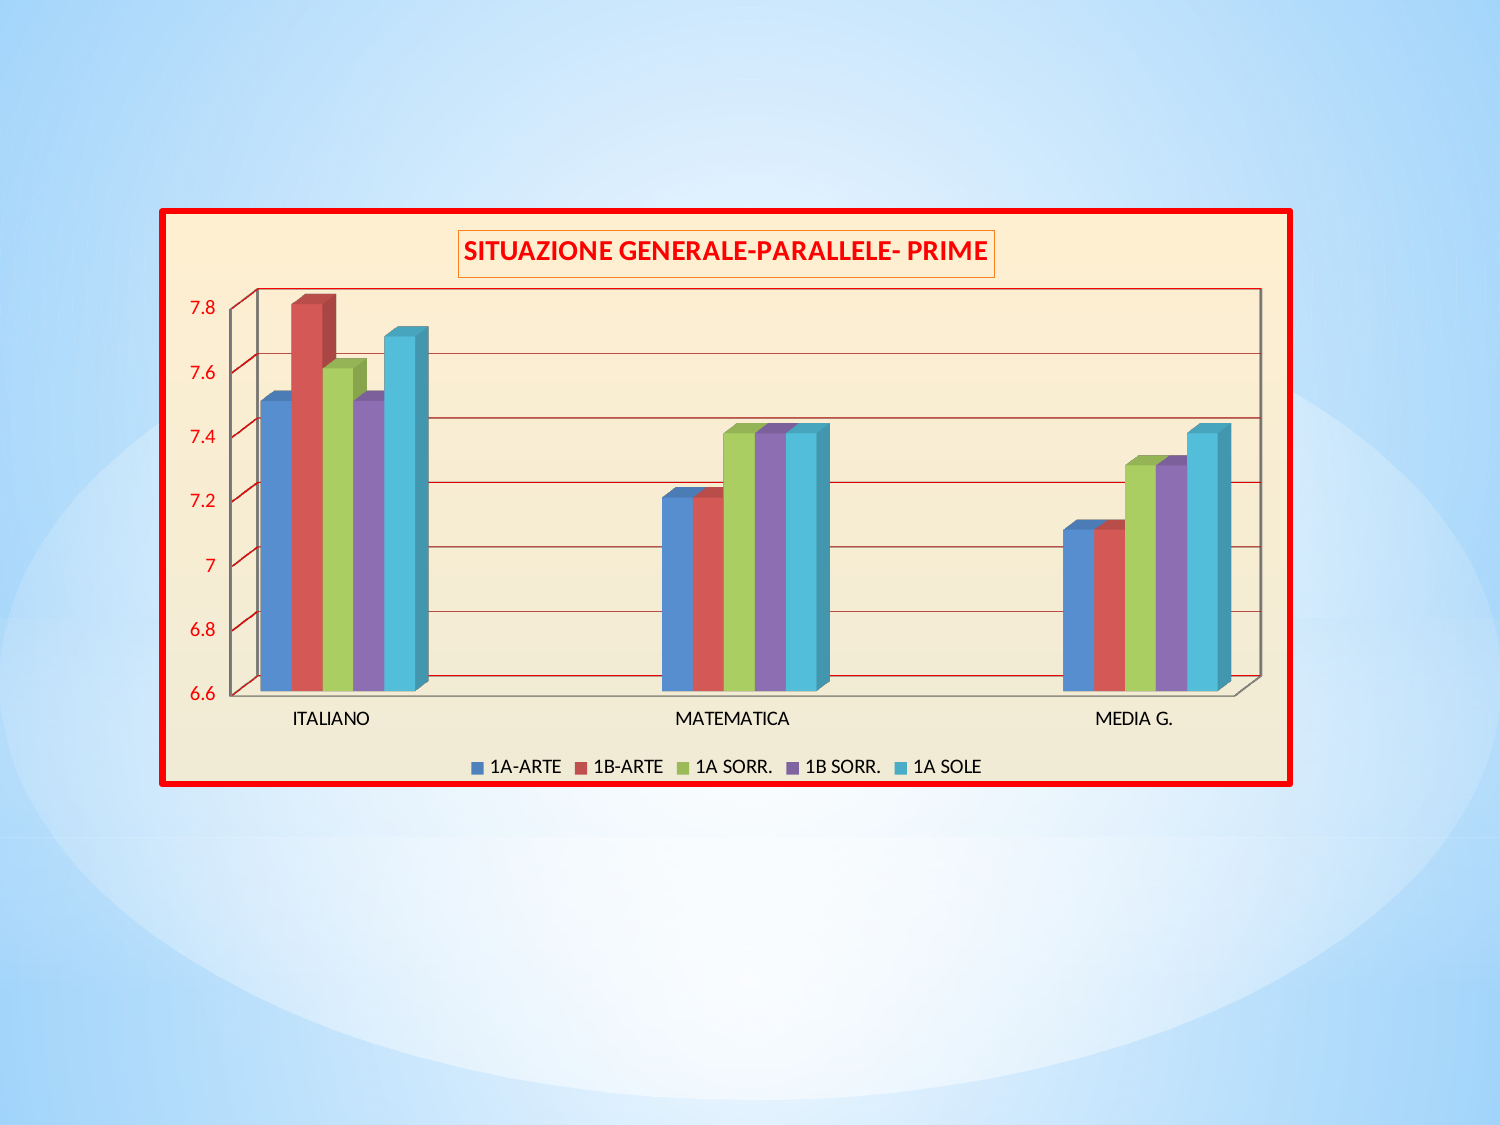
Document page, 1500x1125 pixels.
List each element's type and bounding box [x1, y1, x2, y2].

chart [159, 207, 1294, 788]
